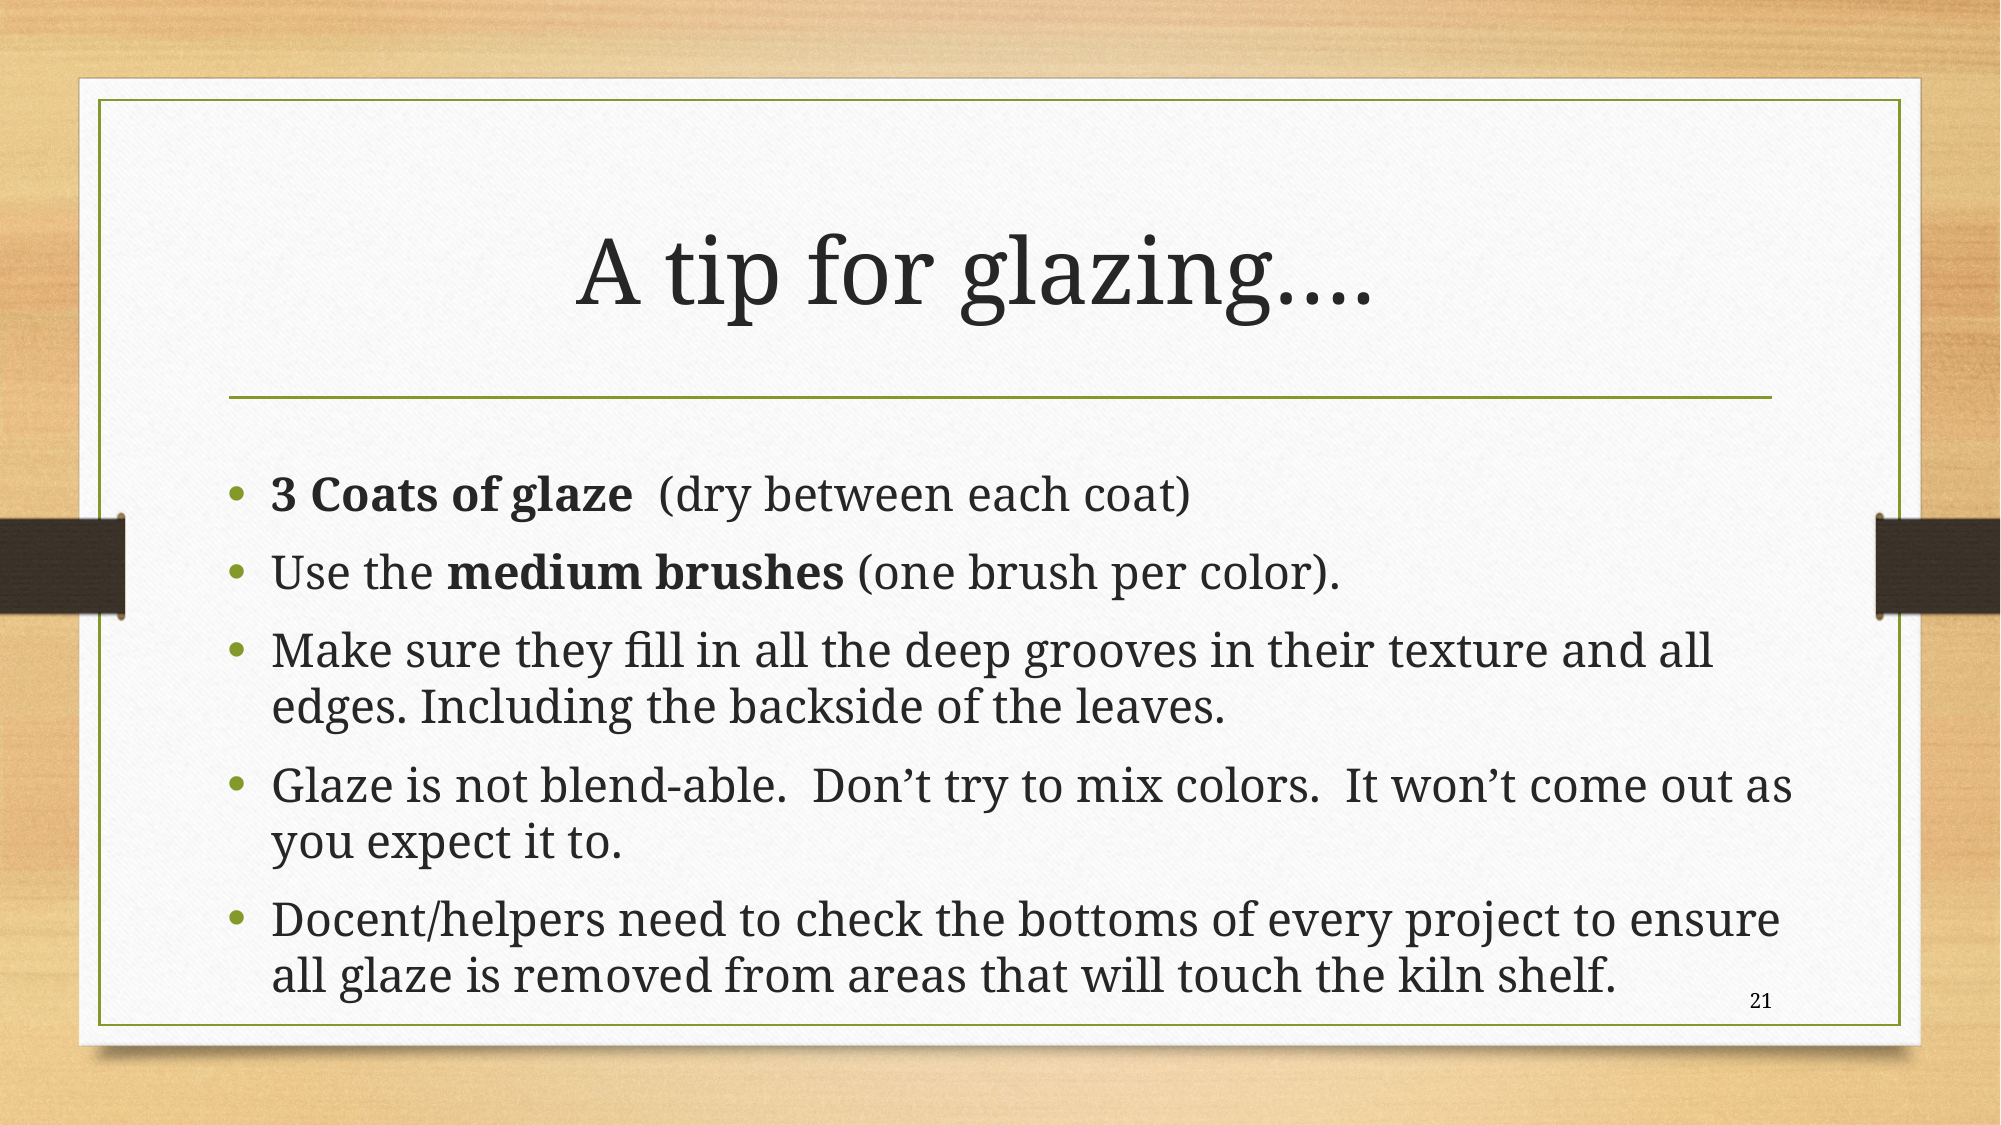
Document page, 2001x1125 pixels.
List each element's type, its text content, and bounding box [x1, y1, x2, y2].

slide_number 21 [1698, 979, 1788, 1025]
list 3 Coats of glaze (dry between each coat) Use the medium brushes (one brush per color). Make sure they fill in all the deep grooves in their texture and all edges. Including the backside of the leaves. Glaze is not blend-able. Don’t try to mix colors. It won’t come out as you expect it to. Docent/helpers need to check the bottoms of every project to ensure all glaze is removed from areas that will touch the kiln shelf. [212, 457, 1827, 1025]
picture [0, 0, 2001, 1125]
title A tip for glazing…. [212, 161, 1788, 375]
